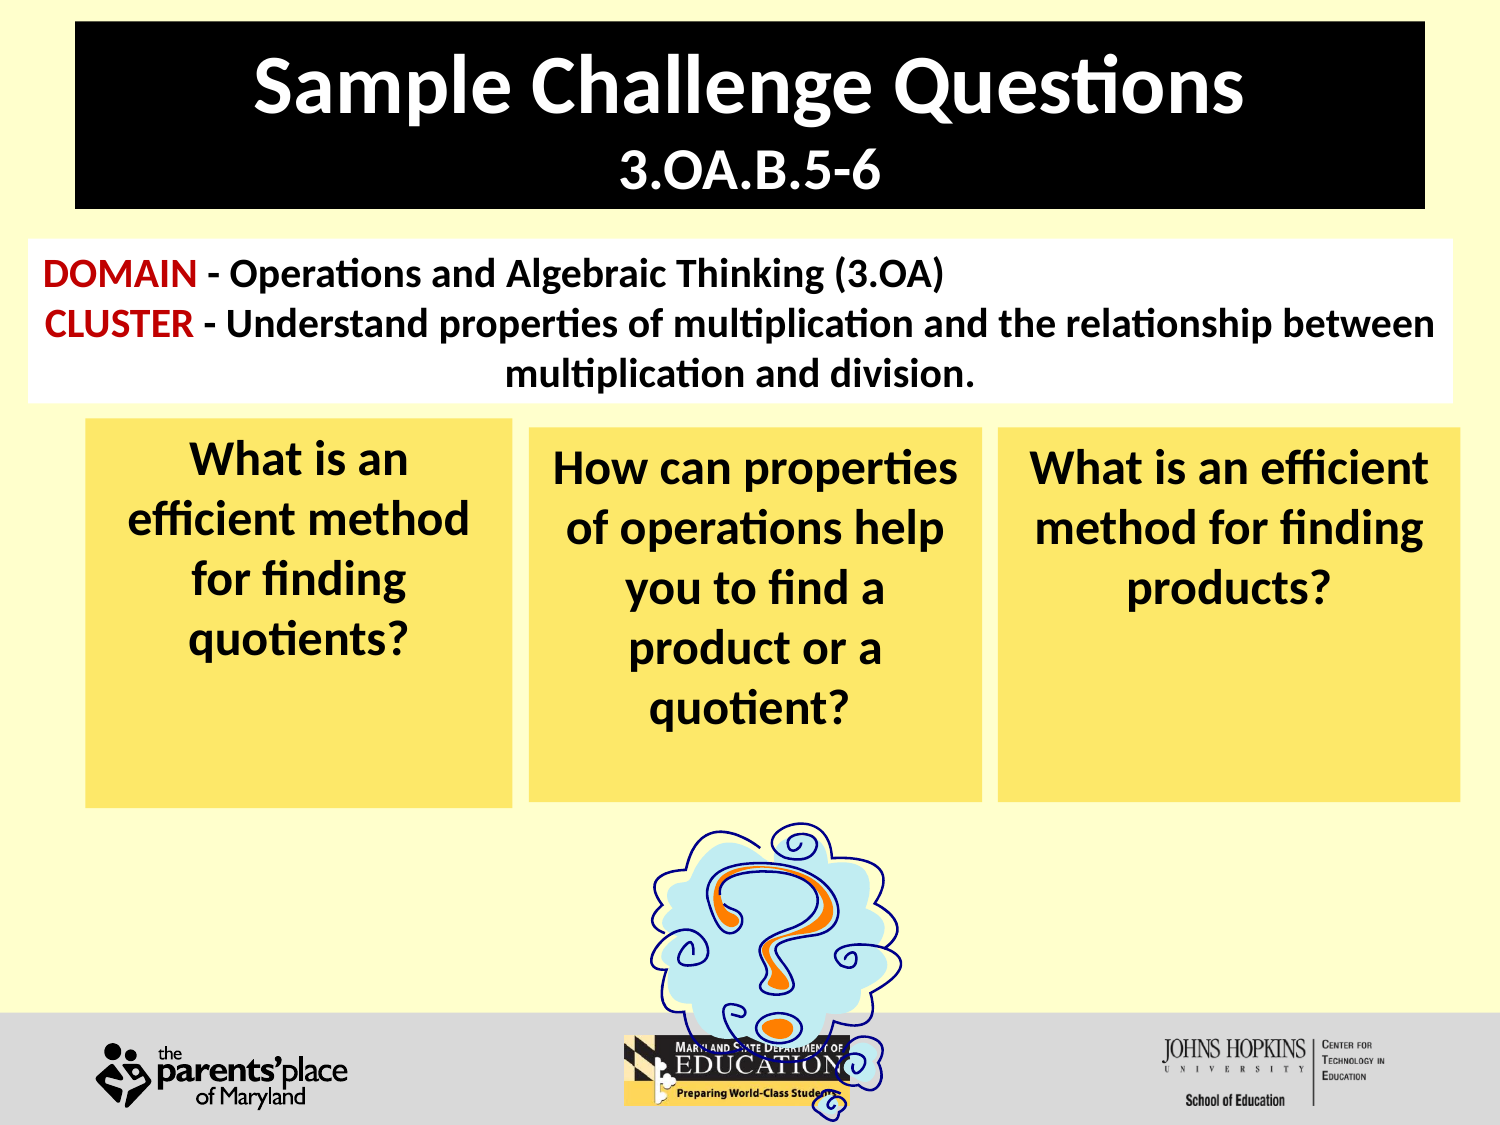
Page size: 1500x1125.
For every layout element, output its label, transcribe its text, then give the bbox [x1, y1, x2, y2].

picture [1162, 1038, 1388, 1106]
text_box What is an efficient method for finding quotients? [85, 418, 513, 809]
text_box What is an efficient method for finding products? [997, 427, 1461, 803]
picture [162, 687, 903, 1123]
text_box How can properties of operations help you to find a product or a quotient? [528, 427, 983, 803]
text_box DOMAIN - Operations and Algebraic Thinking (3.OA) CLUSTER - Understand properties of multiplication and the relationship between multiplication and division. [28, 238, 1453, 404]
title Sample Challenge Questions 3.OA.B.5-6 [75, 21, 1425, 209]
